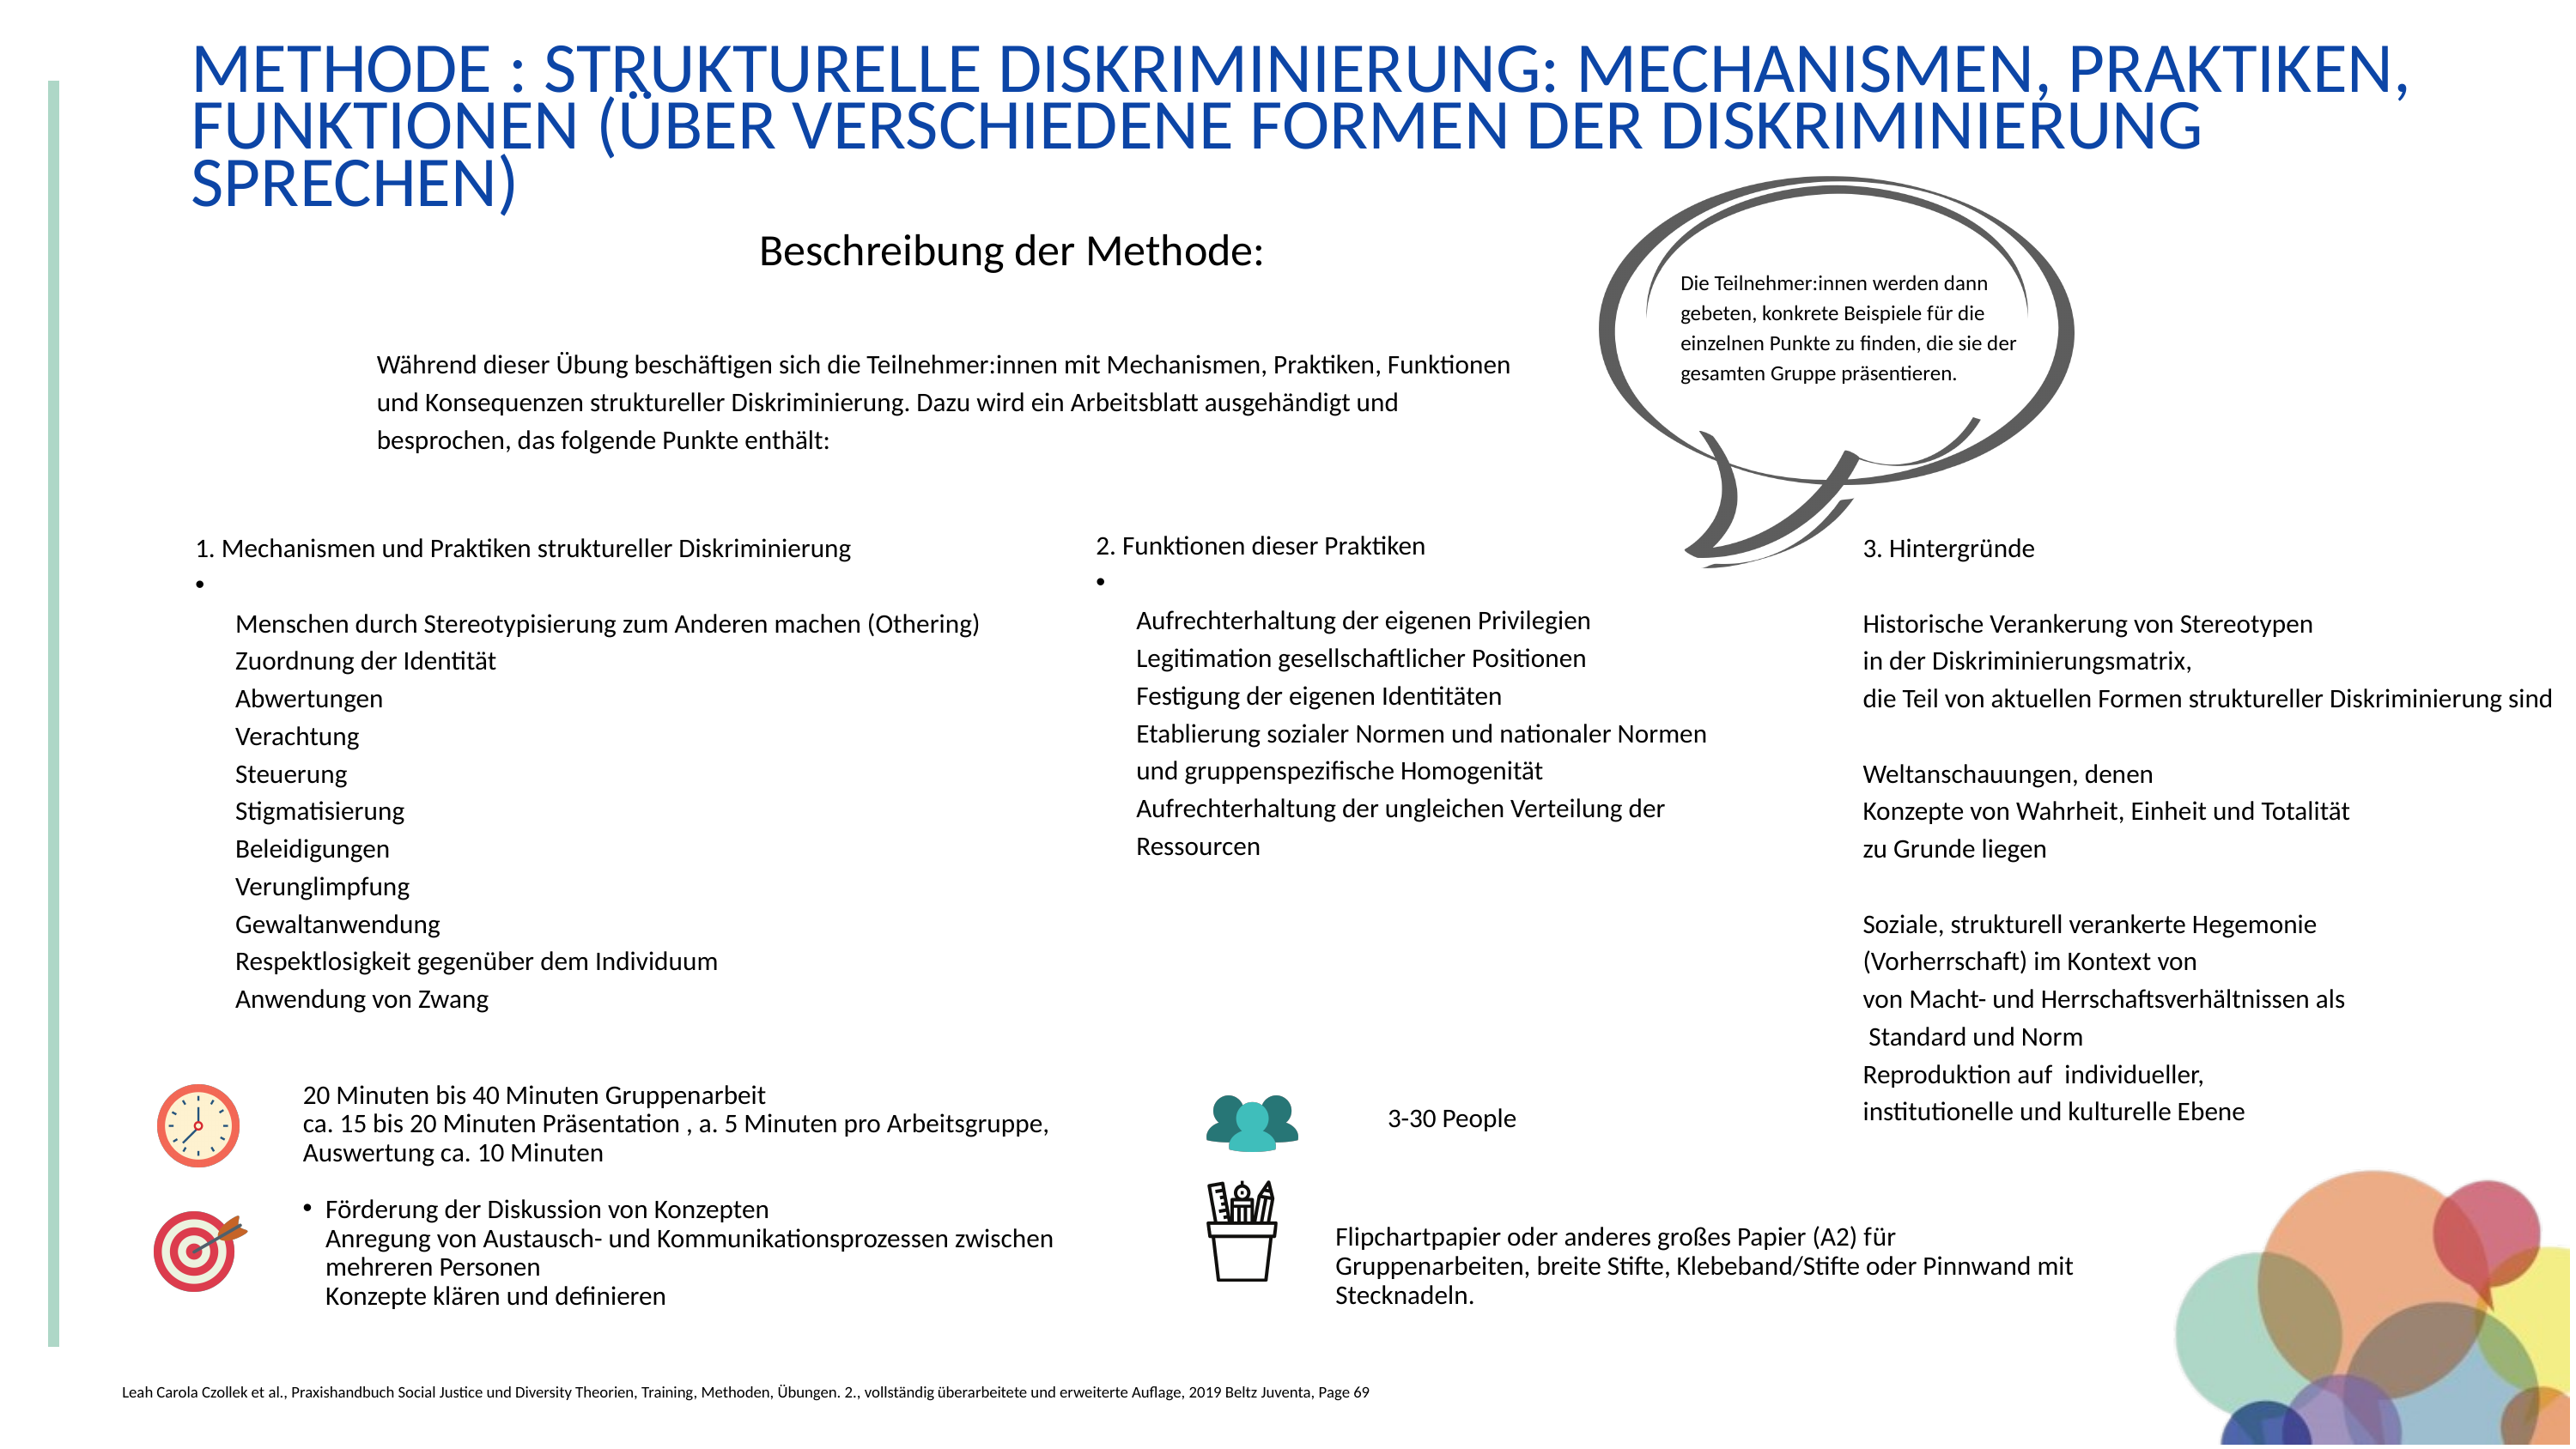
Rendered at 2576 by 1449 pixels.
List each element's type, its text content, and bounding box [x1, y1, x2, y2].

picture [1206, 1095, 1298, 1152]
picture [1206, 1180, 1279, 1282]
text_box 20 Minuten bis 40 Minuten Gruppenarbeit ca. 15 bis 20 Minuten Präsentation , a. 5 Minuten pro Arbeitsgruppe, Auswertung ca. 10 Minuten [302, 1080, 1058, 1194]
text_box Beschreibung der Methode: [653, 226, 1371, 323]
text_box Flipchartpapier oder anderes großes Papier (A2) für Gruppenarbeiten, breite Stifte, Klebeband/Stifte oder Pinnwand mit Stecknadeln. [1335, 1222, 2017, 1339]
picture [153, 1210, 255, 1293]
picture [1590, 167, 2075, 569]
text_box METHODE : STRUKTURELLE DISKRIMINIERUNG: MECHANISMEN, PRAKTIKEN, FUNKTIONEN (ÜBER VERSCHIEDENE FORMEN DER DISKRIMINIERUNG SPRECHEN) [191, 49, 2466, 278]
text_box Förderung der Diskussion von Konzepten Anregung von Austausch- und Kommunikationsprozessen zwischen mehreren Personen Konzepte klären und definieren [280, 1194, 1149, 1340]
text_box 3. Hintergründe Historische Verankerung von Stereotypen in der Diskriminierungsmatrix, die Teil von aktuellen Formen struktureller Diskriminierung sind Weltanschauungen, denen Konzepte von Wahrheit, Einheit und Totalität zu Grunde liegen Soziale, strukturell verankerte Hegemonie (Vorherrschaft) im Kontext von von Macht- und Herrschaftsverhältnissen als Standard und Norm Reproduktion auf individueller, institutionelle und kulturelle Ebene [1862, 524, 2576, 1202]
text_box 3-30 People [1370, 1103, 1540, 1133]
text_box 2. Funktionen dieser Praktiken Aufrechterhaltung der eigenen Privilegien Legitimation gesellschaftlicher Positionen Festigung der eigenen Identitäten Etablierung sozialer Normen und nationaler Normen und gruppenspezifische Homogenität Aufrechterhaltung der ungleichen Verteilung der Ressourcen [1096, 522, 1723, 861]
picture [157, 1084, 240, 1167]
text_box Während dieser Übung beschäftigen sich die Teilnehmer:innen mit Mechanismen, Praktiken, Funktionen und Konsequenzen struktureller Diskriminierung. Dazu wird ein Arbeitsblatt ausgehändigt und besprochen, das folgende Punkte enthält: [376, 342, 1522, 493]
text_box 1. Mechanismen und Praktiken struktureller Diskriminierung Menschen durch Stereotypisierung zum Anderen machen (Othering) Zuordnung der Identität Abwertungen Verachtung Steuerung Stigmatisierung Beleidigungen Verunglimpfung Gewaltanwendung Respektlosigkeit gegenüber dem Individuum Anwendung von Zwang [195, 524, 1073, 1014]
text_box Leah Carola Czollek et al., Praxishandbuch Social Justice und Diversity Theorien, Training, Methoden, Übungen. 2., vollständig überarbeitete und erweiterte Auflage, 2019 Beltz Juventa, Page 69 [122, 1370, 1623, 1401]
picture [2021, 1151, 2570, 1445]
